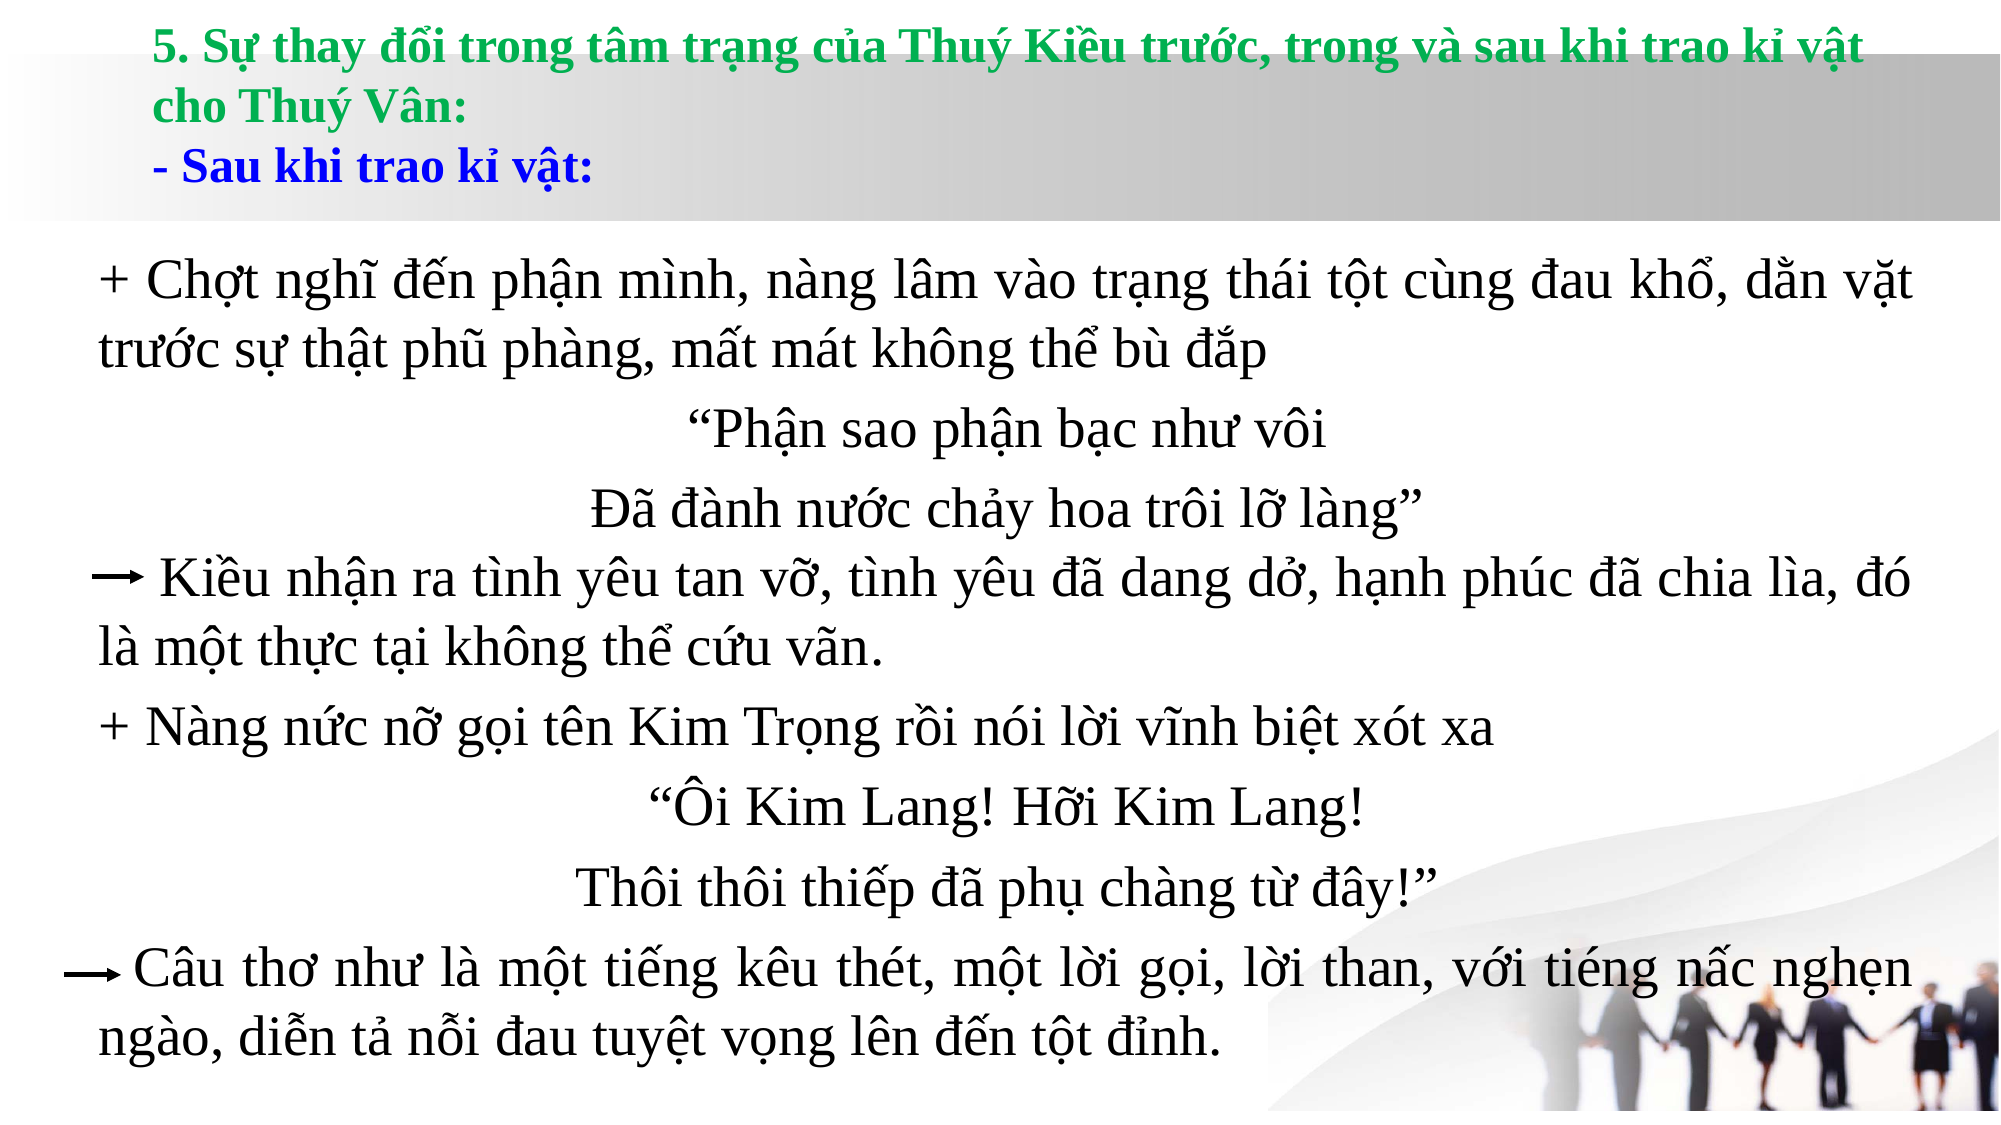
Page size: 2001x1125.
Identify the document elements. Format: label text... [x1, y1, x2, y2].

list + Chợt nghĩ đến phận mình, nàng lâm vào trạng thái tột cùng đau khổ, dằn vặt trước sự thật phũ phàng, mất mát không thể bù đắp “Phận sao phận bạc như vôi Đã đành nước chảy hoa trôi lỡ làng” Kiều nhận ra tình yêu tan vỡ, tình yêu đã dang dở, hạnh phúc đã chia lìa, đó là một thực tại không thể cứu vãn. + Nàng nức nỡ gọi tên Kim Trọng rồi nói lời vĩnh biệt xót xa “Ôi Kim Lang! Hỡi Kim Lang! Thôi thôi thiếp đã phụ chàng từ đây!” Câu thơ như là một tiếng kêu thét, một lời gọi, lời than, với tiéng nấc nghẹn ngào, diễn tả nỗi đau tuyệt vọng lên đến tột đỉnh. [83, 233, 1933, 1078]
title 5. Sự thay đổi trong tâm trạng của Thuý Kiều trước, trong và sau khi trao kỉ vật cho Thuý Vân: - Sau khi trao kỉ vật: [137, 46, 1932, 219]
picture [1268, 728, 1999, 1111]
